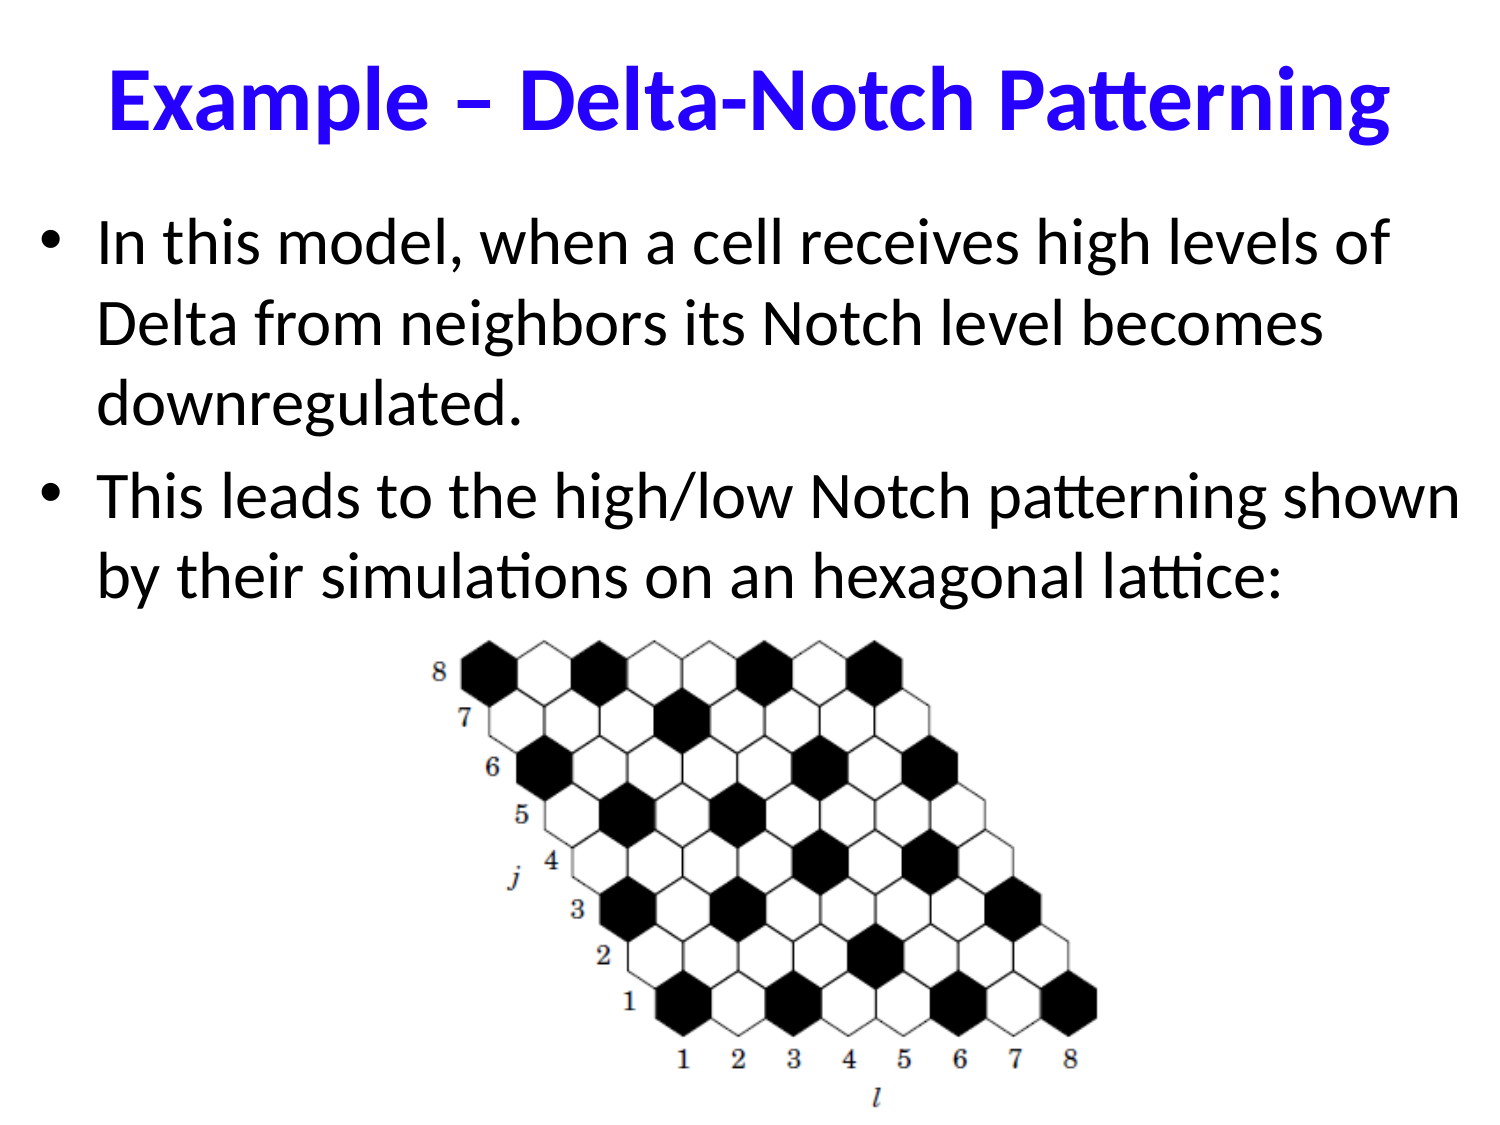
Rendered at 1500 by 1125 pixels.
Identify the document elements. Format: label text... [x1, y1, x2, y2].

picture [417, 625, 1122, 1125]
title Example – Delta-Notch Patterning [0, 0, 1500, 188]
list In this model, when a cell receives high levels of Delta from neighbors its Notch level becomes downregulated. This leads to the high/low Notch patterning shown by their simulations on an hexagonal lattice: [24, 190, 1500, 1125]
